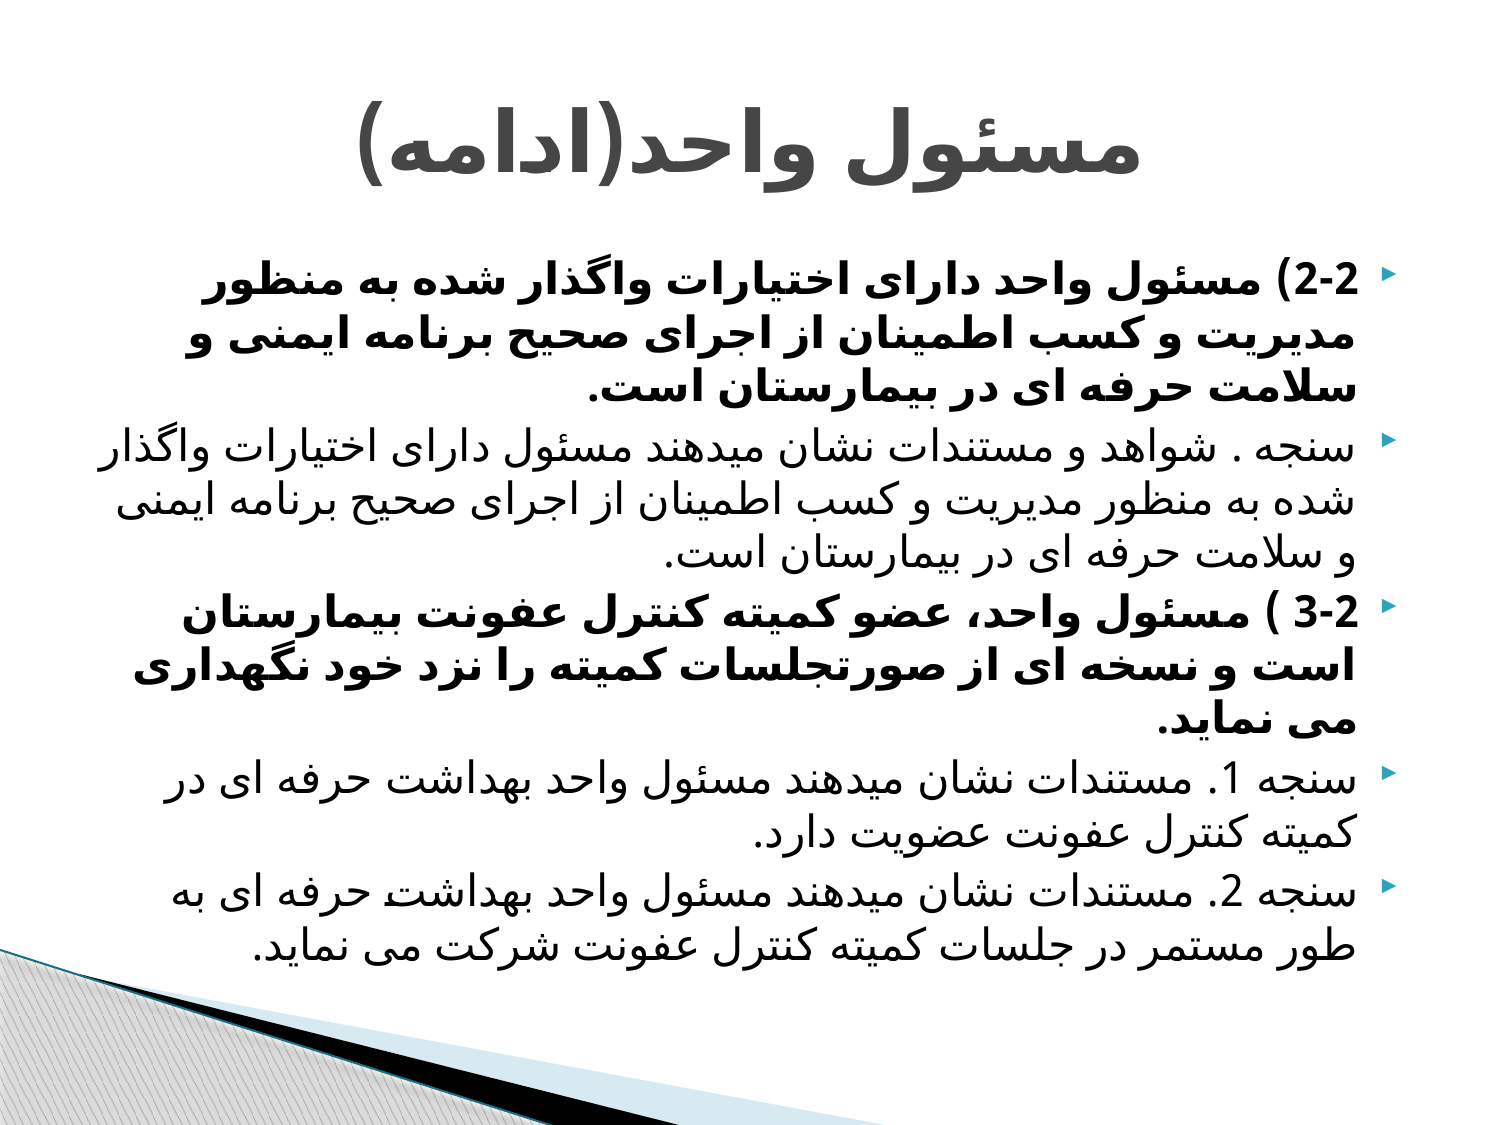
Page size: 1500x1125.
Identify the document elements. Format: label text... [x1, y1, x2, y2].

title مسئول واحد(ادامه) [75, 45, 1425, 233]
list 2-2) مسئول واحد دارای اختیارات واگذار شده به منظور مدیریت و کسب اطمینان از اجرای صحیح برنامه ایمنی و سلامت حرفه ای در بیمارستان است. سنجه . شواهد و مستندات نشان میدهند مسئول دارای اختیارات واگذار شده به منظور مدیریت و کسب اطمینان از اجرای صحیح برنامه ایمنی و سلامت حرفه ای در بیمارستان است. 3-2 ) مسئول واحد، عضو کمیته کنترل عفونت بیمارستان است و نسخه ای از صورتجلسات کمیته را نزد خود نگهداری می نماید. سنجه 1. مستندات نشان میدهند مسئول واحد بهداشت حرفه ای در کمیته کنترل عفونت عضویت دارد. سنجه 2. مستندات نشان میدهند مسئول واحد بهداشت حرفه ای به طور مستمر در جلسات کمیته کنترل عفونت شرکت می نماید. [75, 243, 1425, 986]
